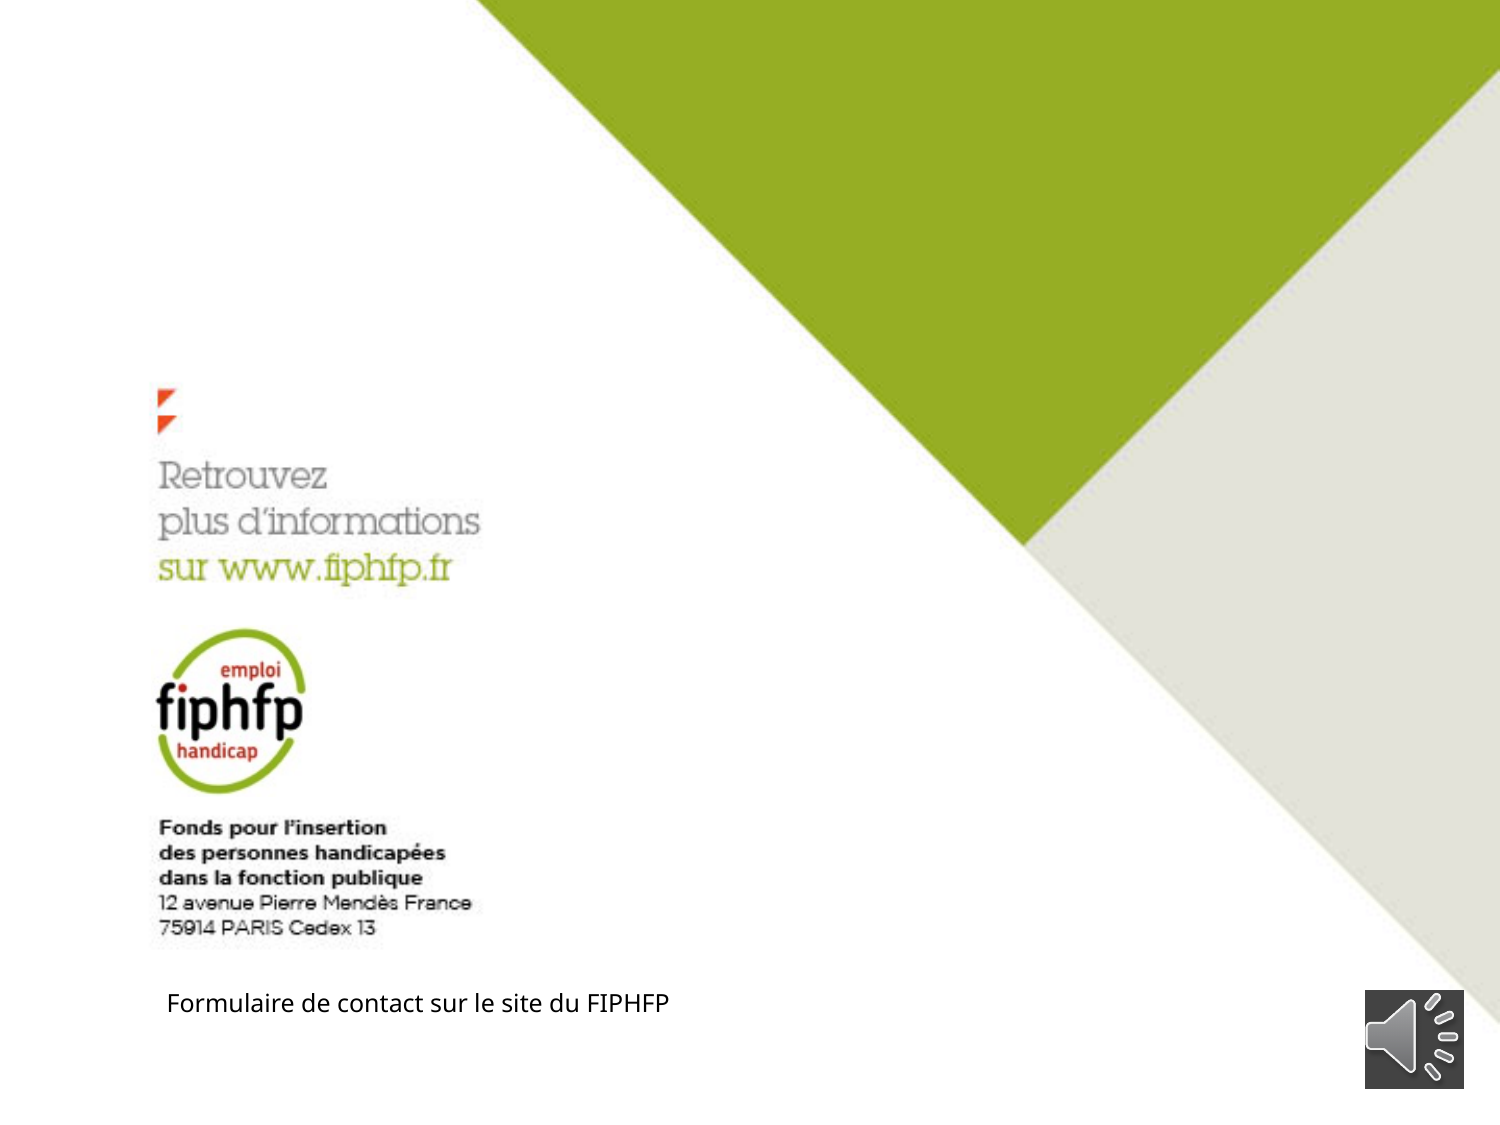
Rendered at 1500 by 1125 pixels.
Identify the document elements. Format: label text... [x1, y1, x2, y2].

list Formulaire de contact sur le site du FIPHFP [151, 979, 1410, 1035]
picture [0, 0, 1500, 1125]
